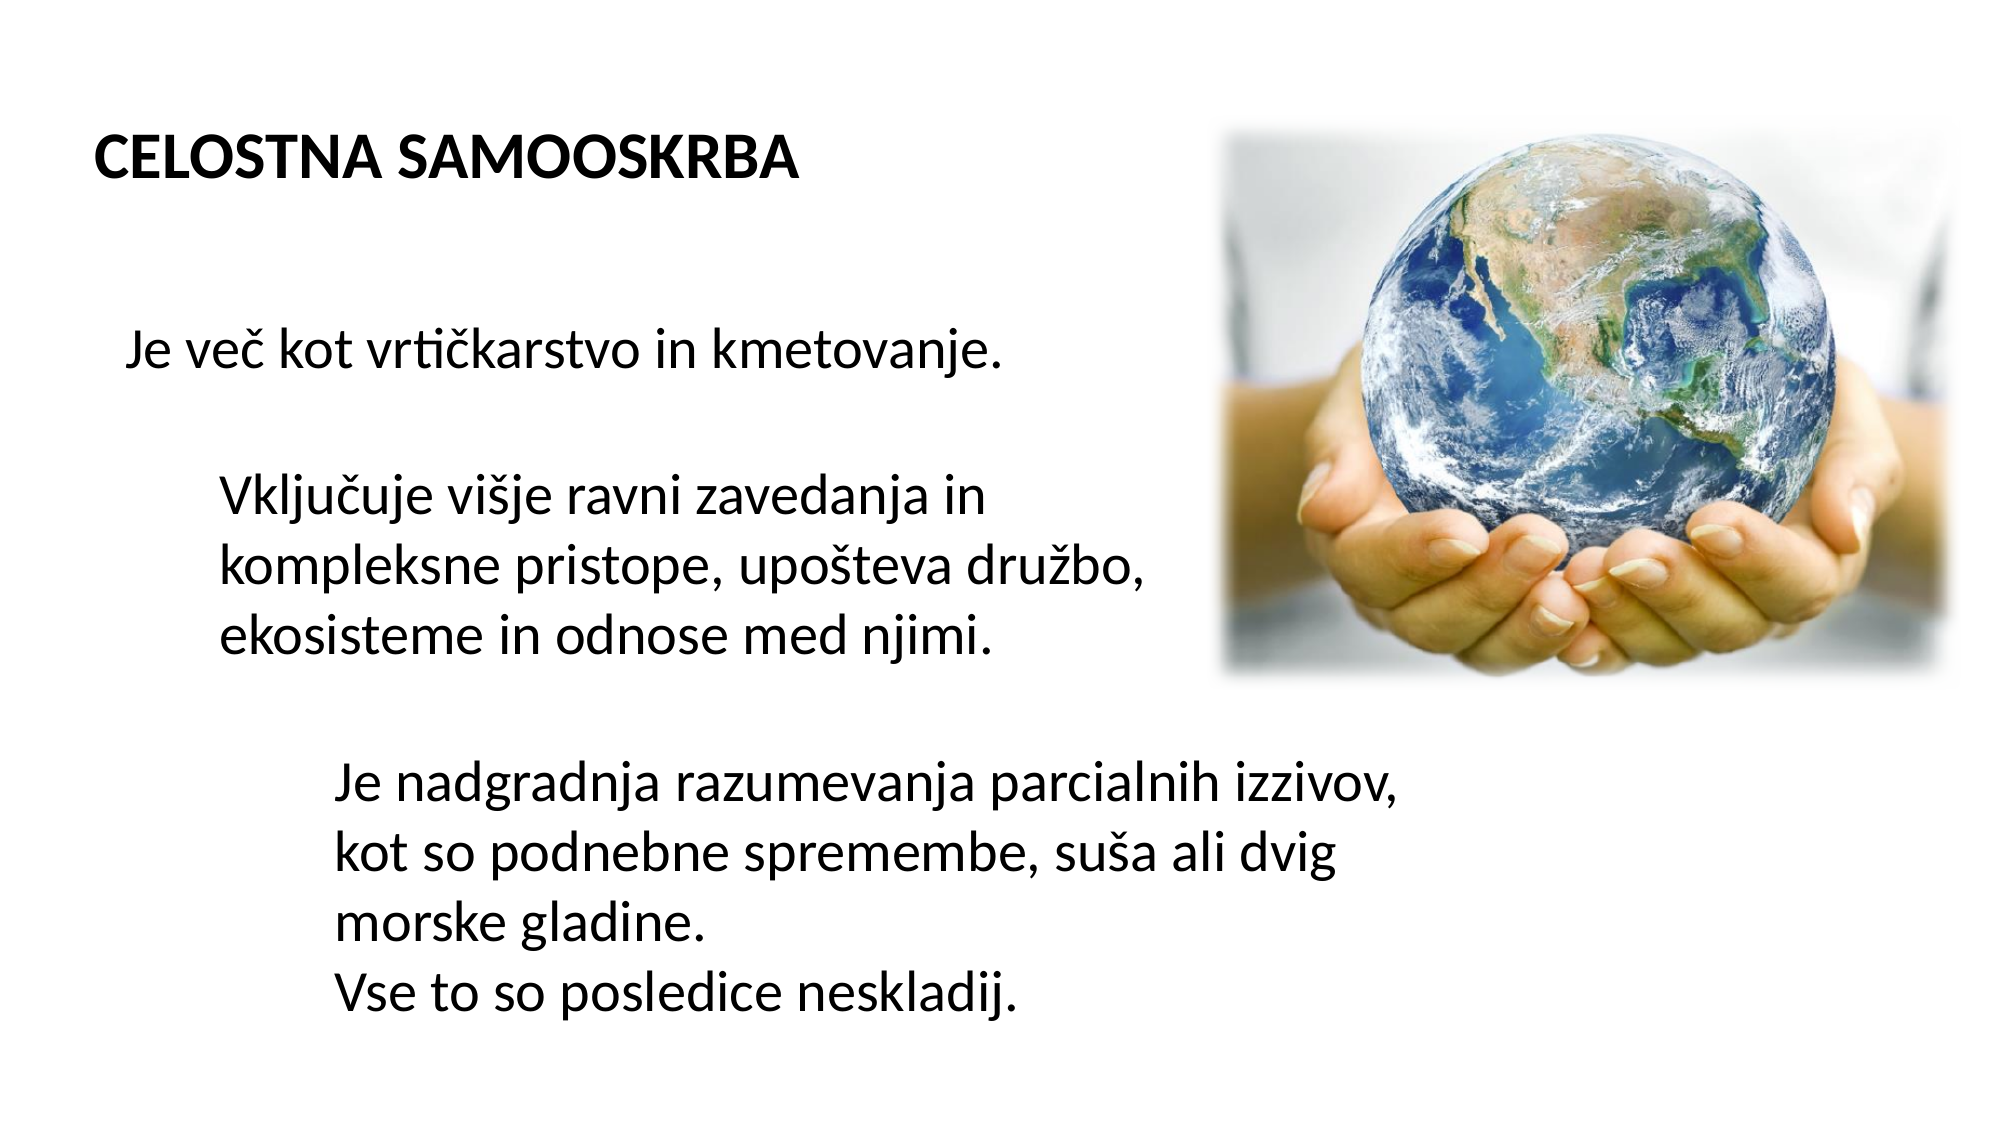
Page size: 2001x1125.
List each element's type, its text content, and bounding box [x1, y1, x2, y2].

text_box Je nadgradnja razumevanja parcialnih izzivov, kot so podnebne spremembe, suša ali dvig morske gladine. Vse to so posledice neskladij. [319, 735, 1460, 1031]
text_box CELOSTNA SAMOOSKRBA [79, 104, 829, 200]
text_box Je več kot vrtičkarstvo in kmetovanje. [110, 303, 1052, 388]
text_box Vključuje višje ravni zavedanja in kompleksne pristope, upošteva družbo, ekosisteme in odnose med njimi. [204, 448, 1193, 674]
picture [1207, 115, 1961, 690]
